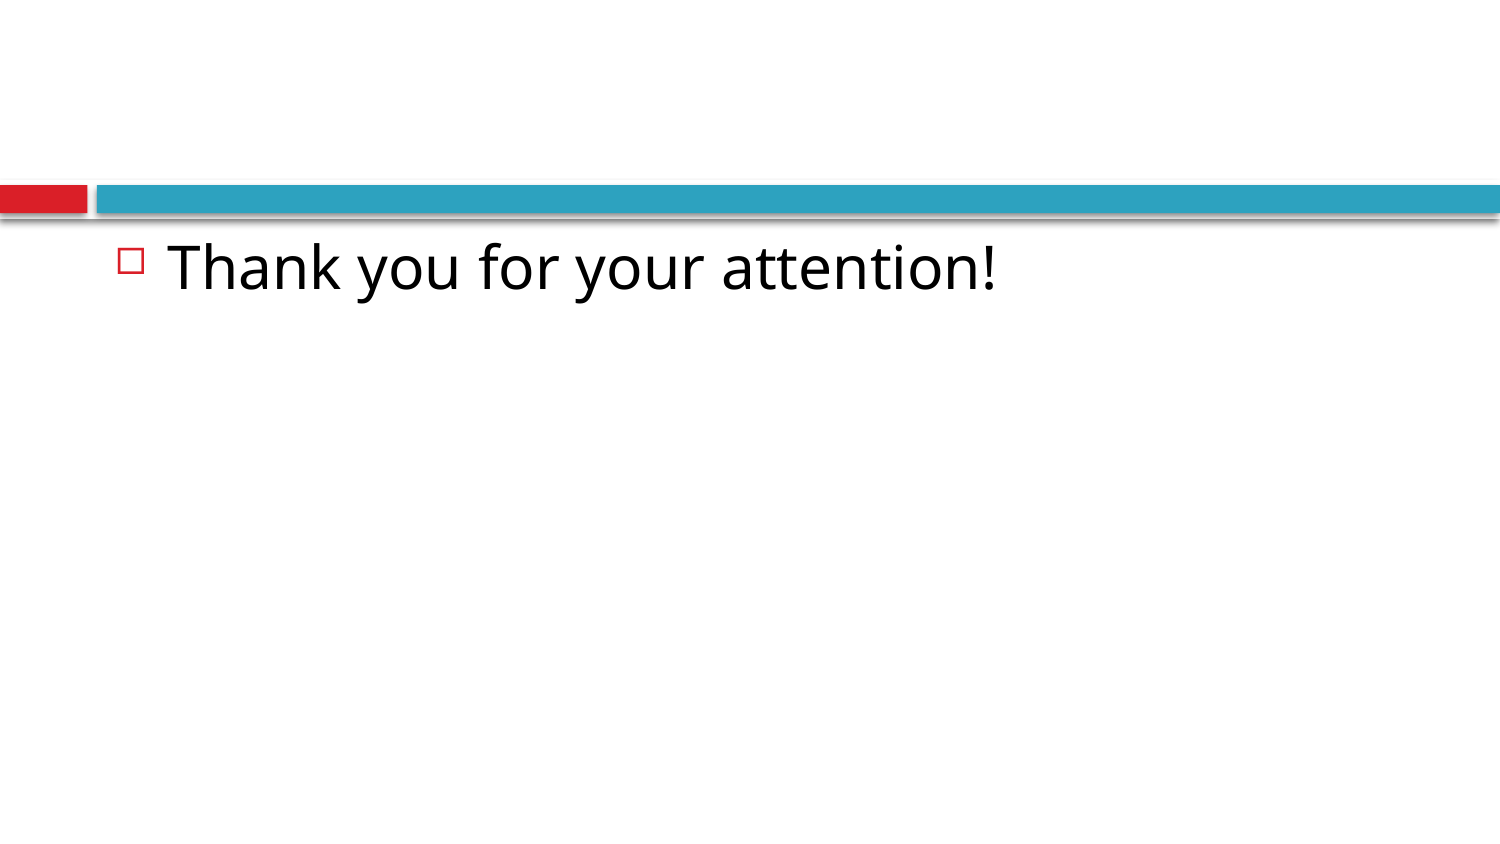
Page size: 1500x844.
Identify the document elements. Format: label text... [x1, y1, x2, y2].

list Thank you for your attention! [99, 221, 1438, 760]
